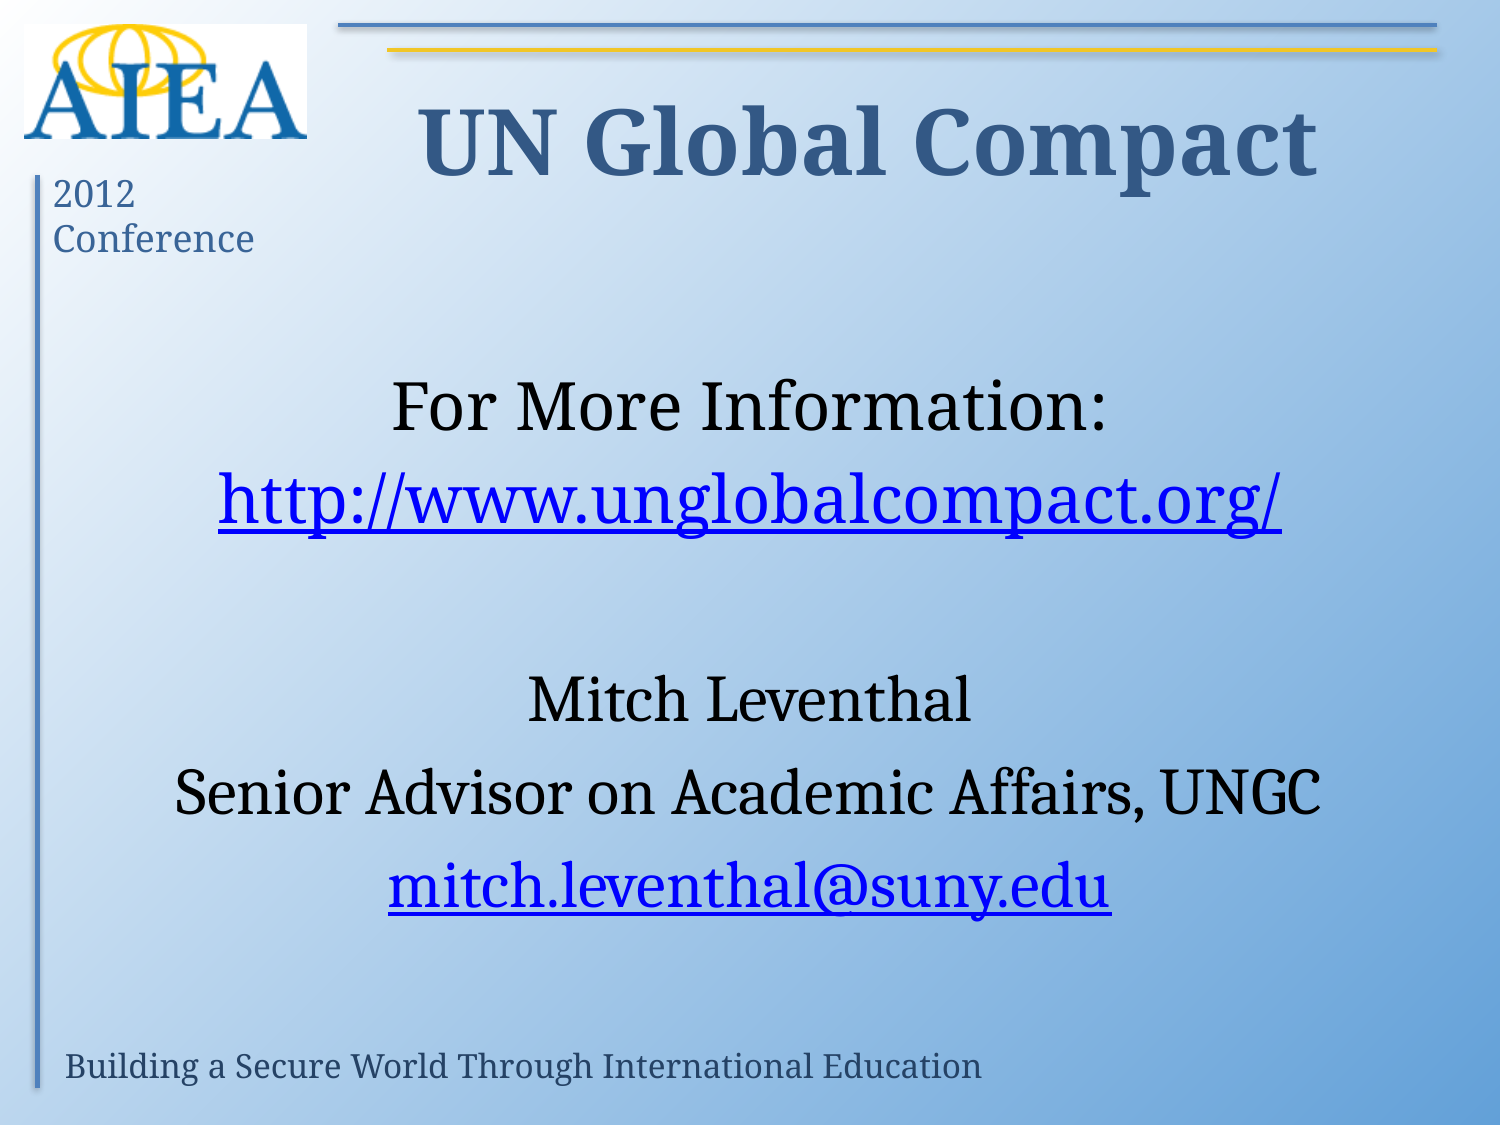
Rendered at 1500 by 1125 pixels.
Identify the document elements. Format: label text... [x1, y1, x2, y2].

list For More Information: http://www.unglobalcompact.org/ Mitch Leventhal Senior Advisor on Academic Affairs, UNGC mitch.leventhal@suny.edu [75, 262, 1425, 1005]
picture [24, 24, 307, 139]
title UN Global Compact [75, 45, 1425, 233]
